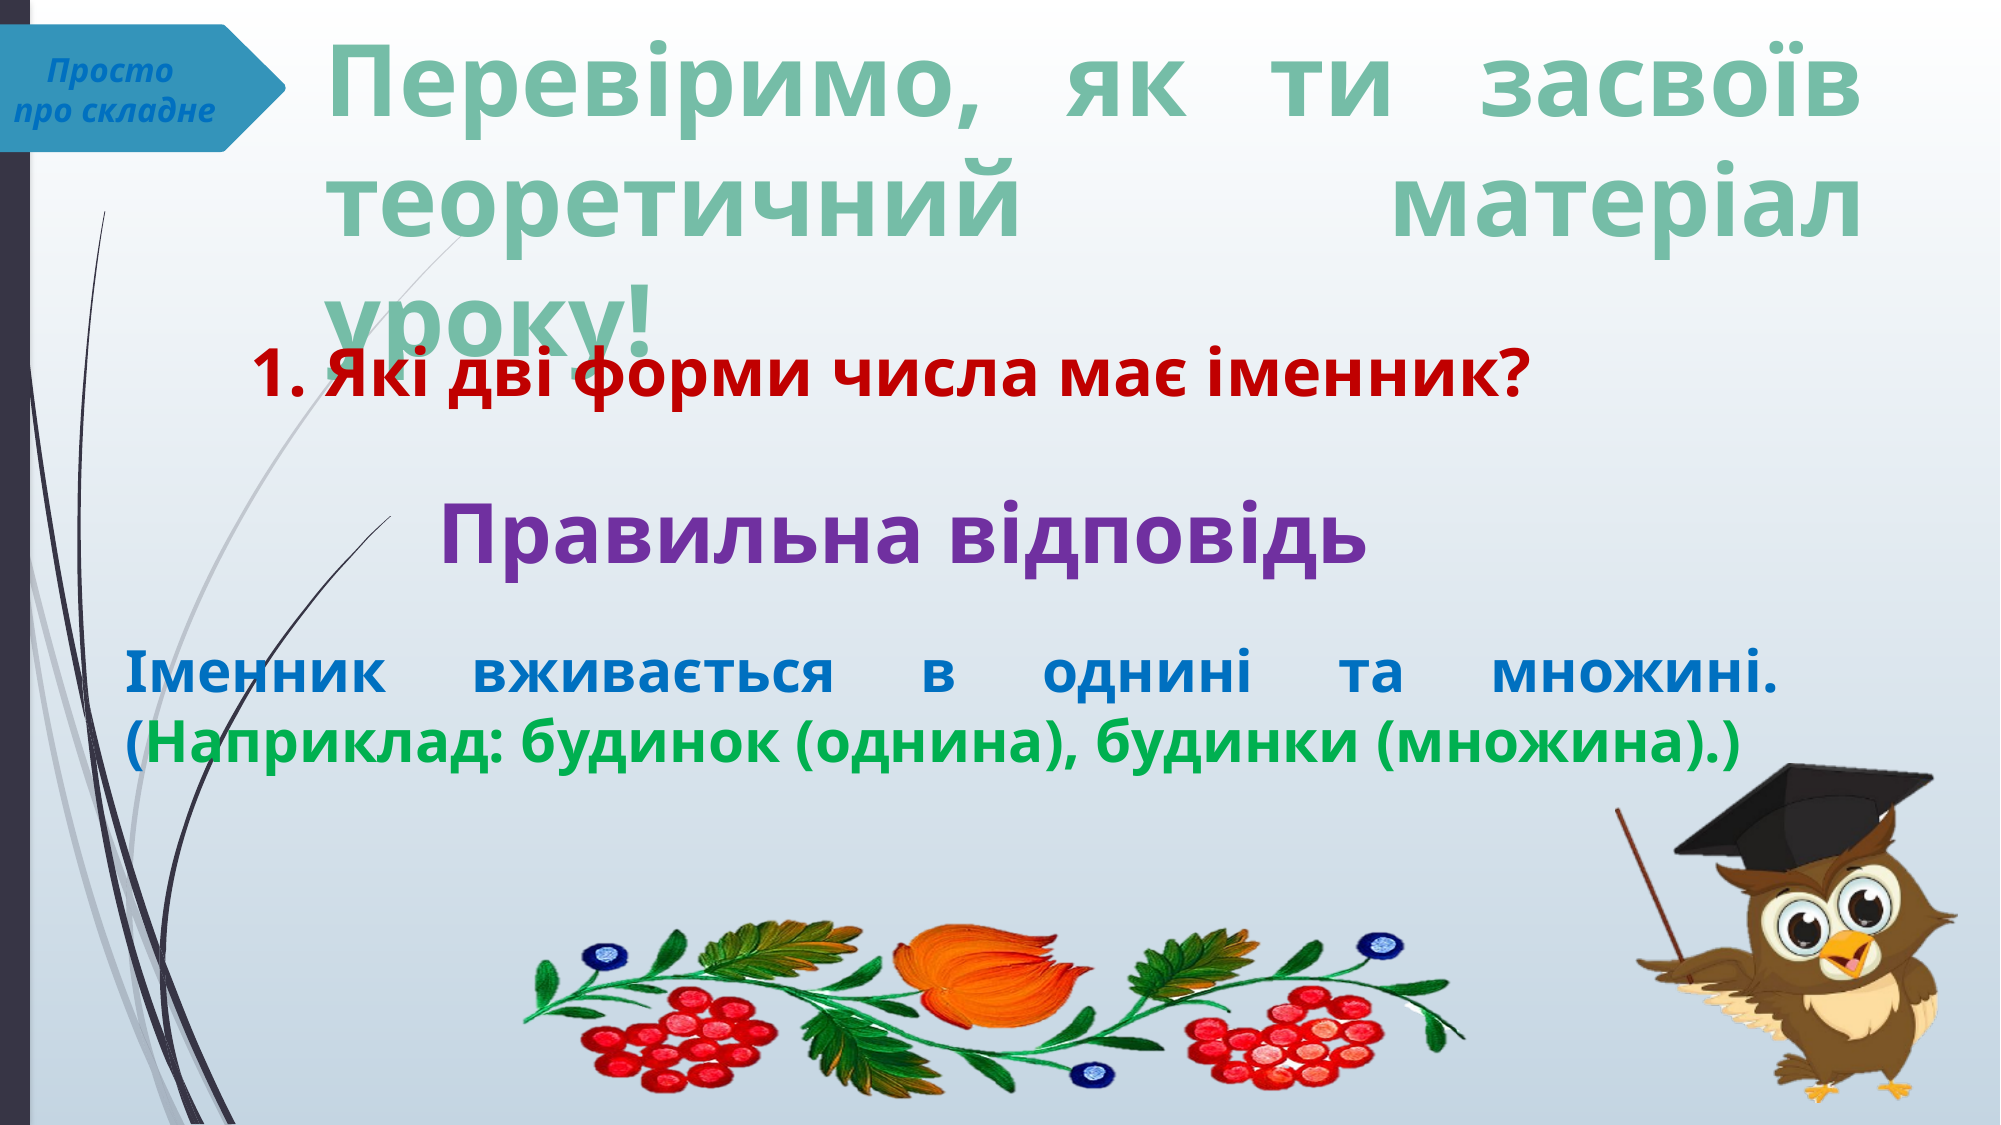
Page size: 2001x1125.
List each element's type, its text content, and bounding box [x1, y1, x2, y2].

picture [1615, 763, 1958, 1104]
text_box 1. Які дві форми числа має іменник? [235, 322, 1548, 418]
picture [519, 913, 1472, 1125]
text_box Правильна відповідь [422, 472, 1385, 588]
text_box Просто про складне [0, 41, 232, 137]
text_box Іменник вживається в однині та множині. (Наприклад: будинок (однина), будинки (множина).) [110, 627, 1794, 782]
text_box Перевіримо, як ти засвоїв теоретичний матеріал уроку! [309, 8, 1882, 384]
text_box [495, 299, 1496, 322]
